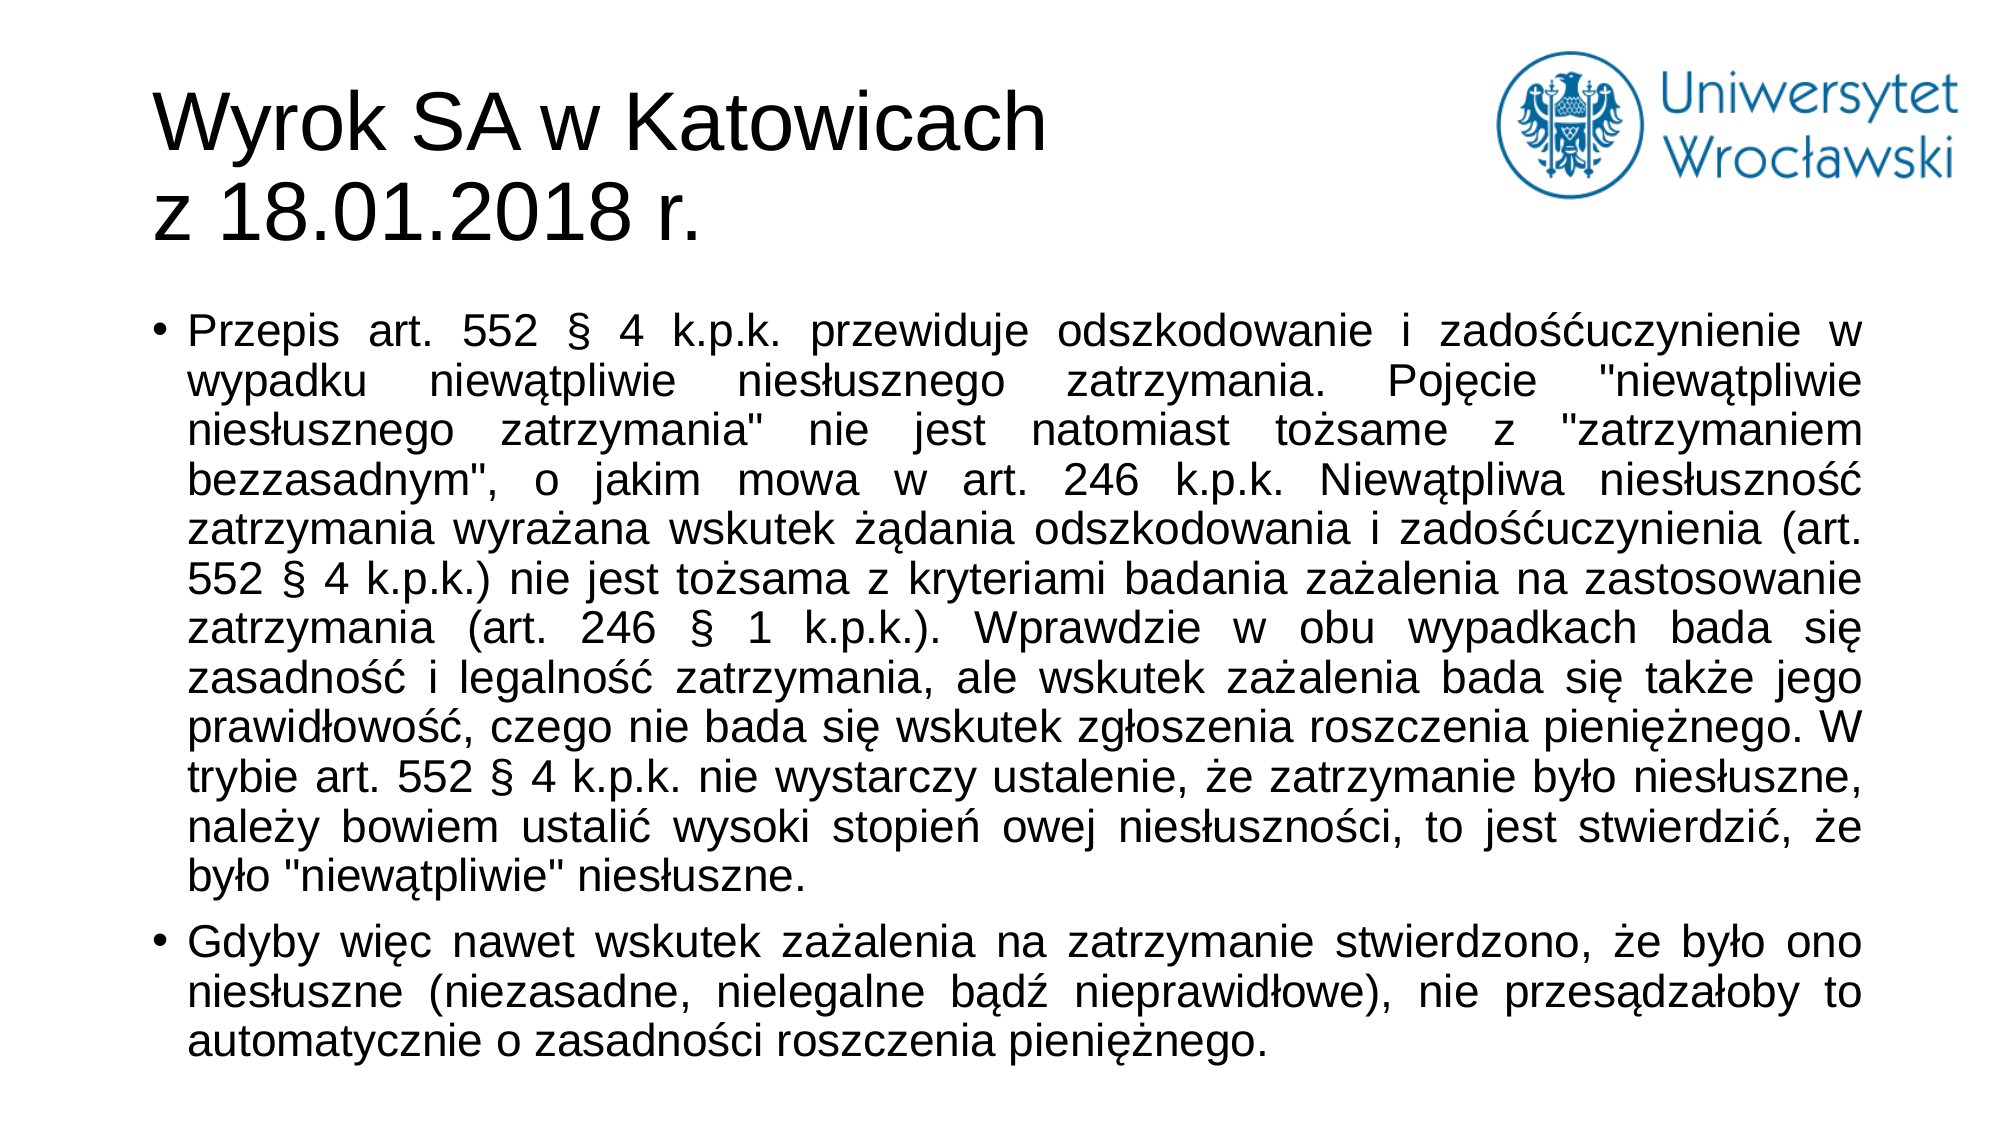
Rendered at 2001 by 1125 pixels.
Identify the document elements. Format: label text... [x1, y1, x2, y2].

picture [1454, 0, 2000, 252]
list Przepis art. 552 § 4 k.p.k. przewiduje odszkodowanie i zadośćuczynienie w wypadku niewątpliwie niesłusznego zatrzymania. Pojęcie "niewątpliwie niesłusznego zatrzymania" nie jest natomiast tożsame z "zatrzymaniem bezzasadnym", o jakim mowa w art. 246 k.p.k. Niewątpliwa niesłuszność zatrzymania wyrażana wskutek żądania odszkodowania i zadośćuczynienia (art. 552 § 4 k.p.k.) nie jest tożsama z kryteriami badania zażalenia na zastosowanie zatrzymania (art. 246 § 1 k.p.k.). Wprawdzie w obu wypadkach bada się zasadność i legalność zatrzymania, ale wskutek zażalenia bada się także jego prawidłowość, czego nie bada się wskutek zgłoszenia roszczenia pieniężnego. W trybie art. 552 § 4 k.p.k. nie wystarczy ustalenie, że zatrzymanie było niesłuszne, należy bowiem ustalić wysoki stopień owej niesłuszności, to jest stwierdzić, że było "niewątpliwie" niesłuszne. Gdyby więc nawet wskutek zażalenia na zatrzymanie stwierdzono, że było ono niesłuszne (niezasadne, nielegalne bądź nieprawidłowe), nie przesądzałoby to automatycznie o zasadności roszczenia pieniężnego. [137, 299, 1879, 1079]
title Wyrok SA w Katowicach z 18.01.2018 r. [137, 59, 1474, 278]
